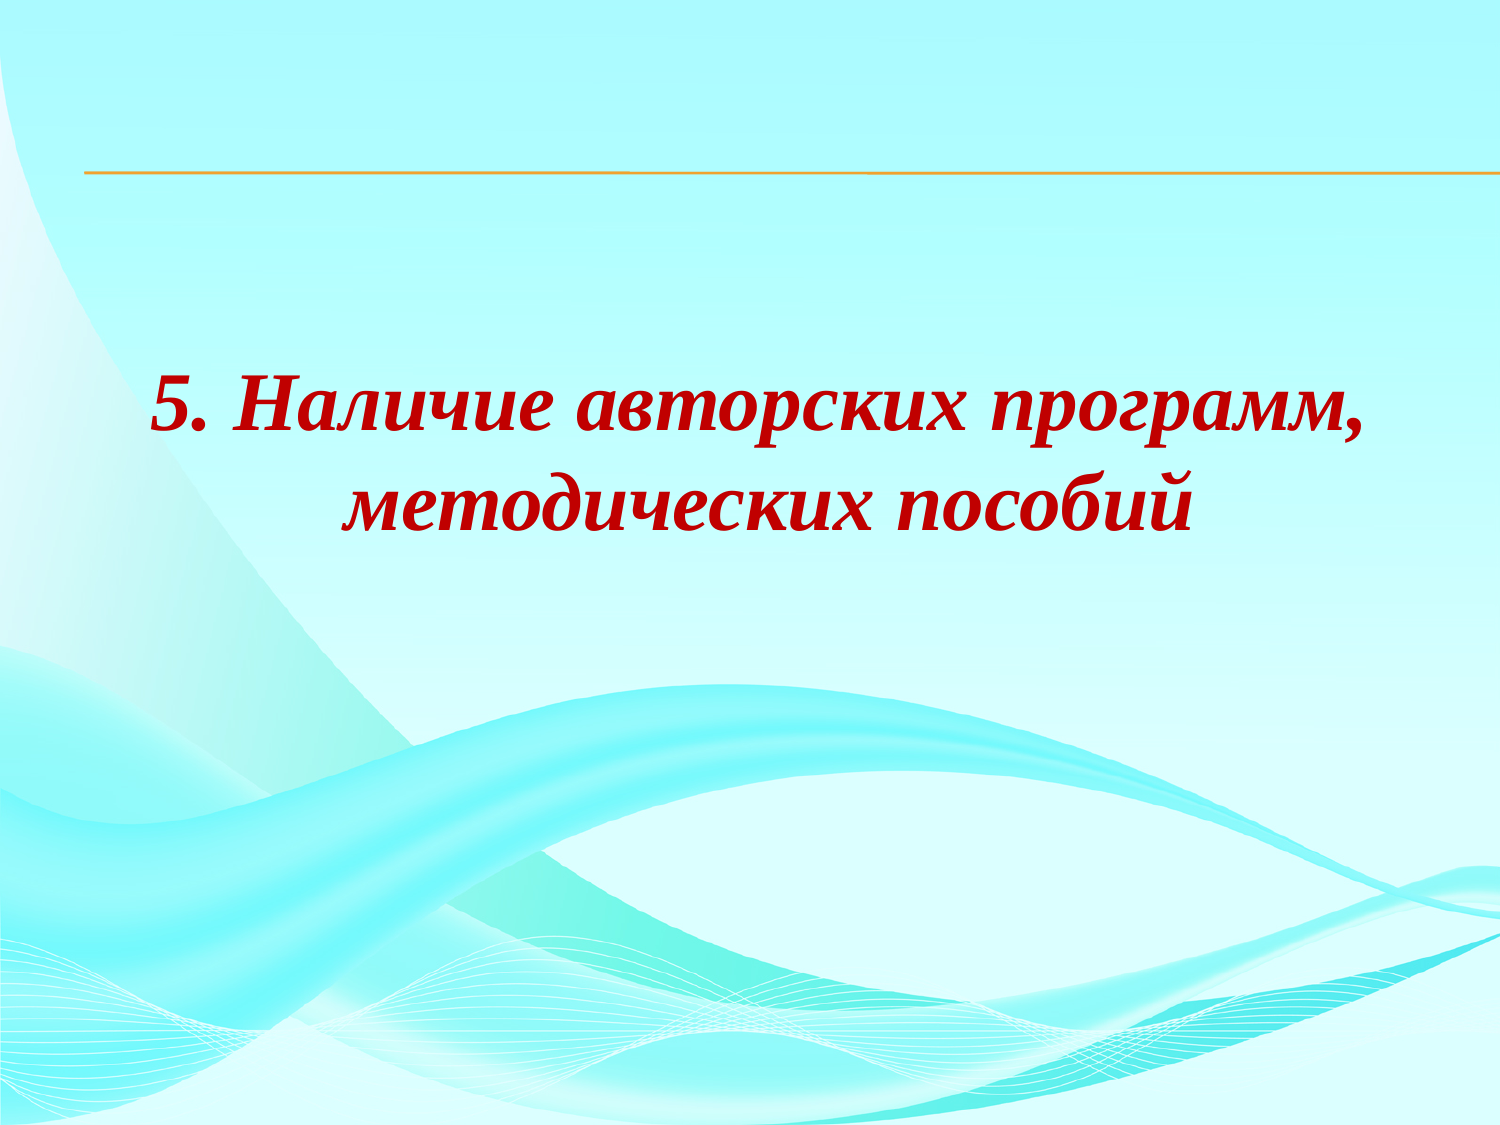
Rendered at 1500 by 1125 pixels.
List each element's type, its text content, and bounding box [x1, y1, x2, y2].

text_box 5. Наличие авторских программ, методических пособий [135, 339, 1385, 555]
picture [0, 0, 1500, 1125]
